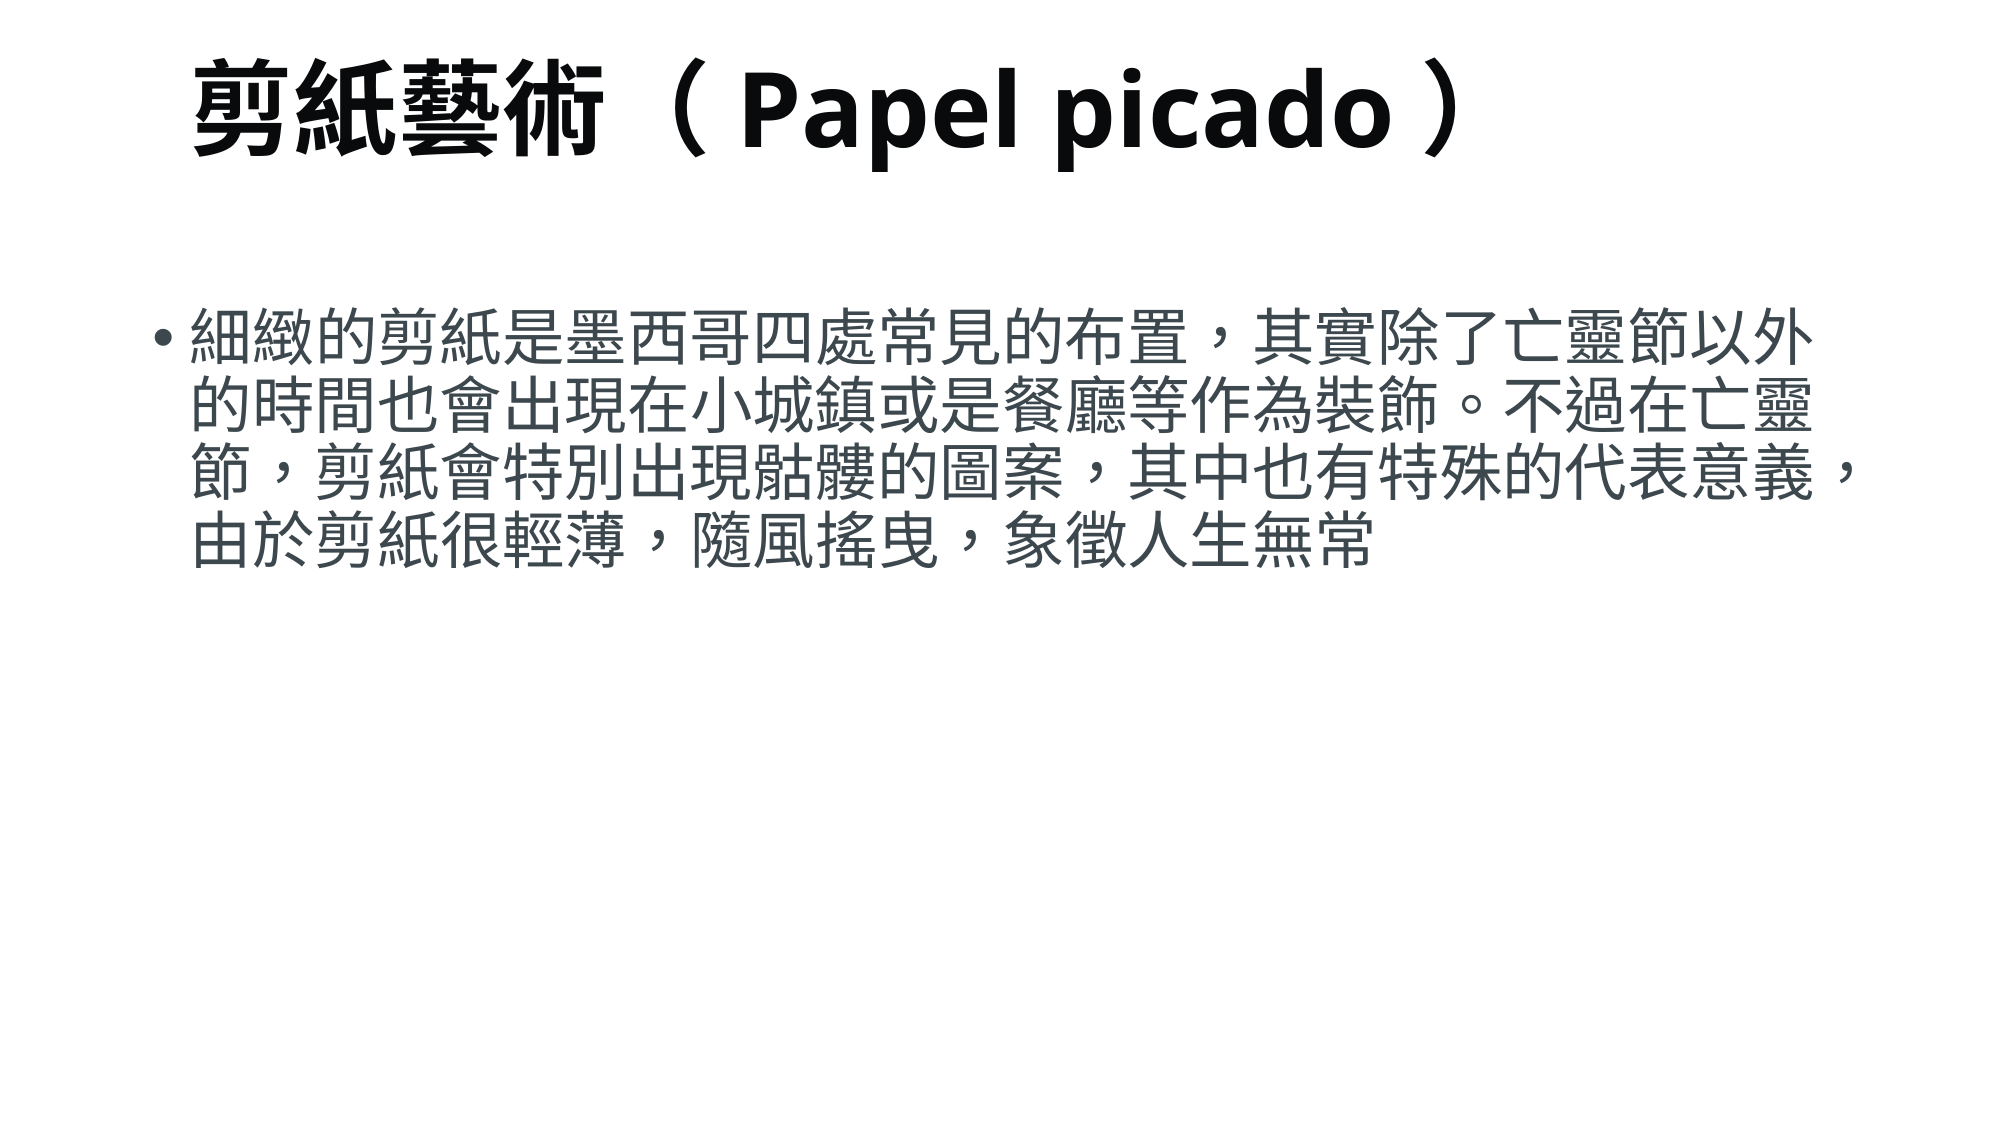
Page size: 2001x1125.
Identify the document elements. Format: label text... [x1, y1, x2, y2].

list 細緻的剪紙是墨西哥四處常見的布置，其實除了亡靈節以外的時間也會出現在小城鎮或是餐廳等作為裝飾。不過在亡靈節，剪紙會特別出現骷髏的圖案，其中也有特殊的代表意義，由於剪紙很輕薄，隨風搖曳，象徵人生無常 [137, 299, 1863, 1014]
title 剪紙藝術（Papel picado） [125, 67, 1851, 285]
